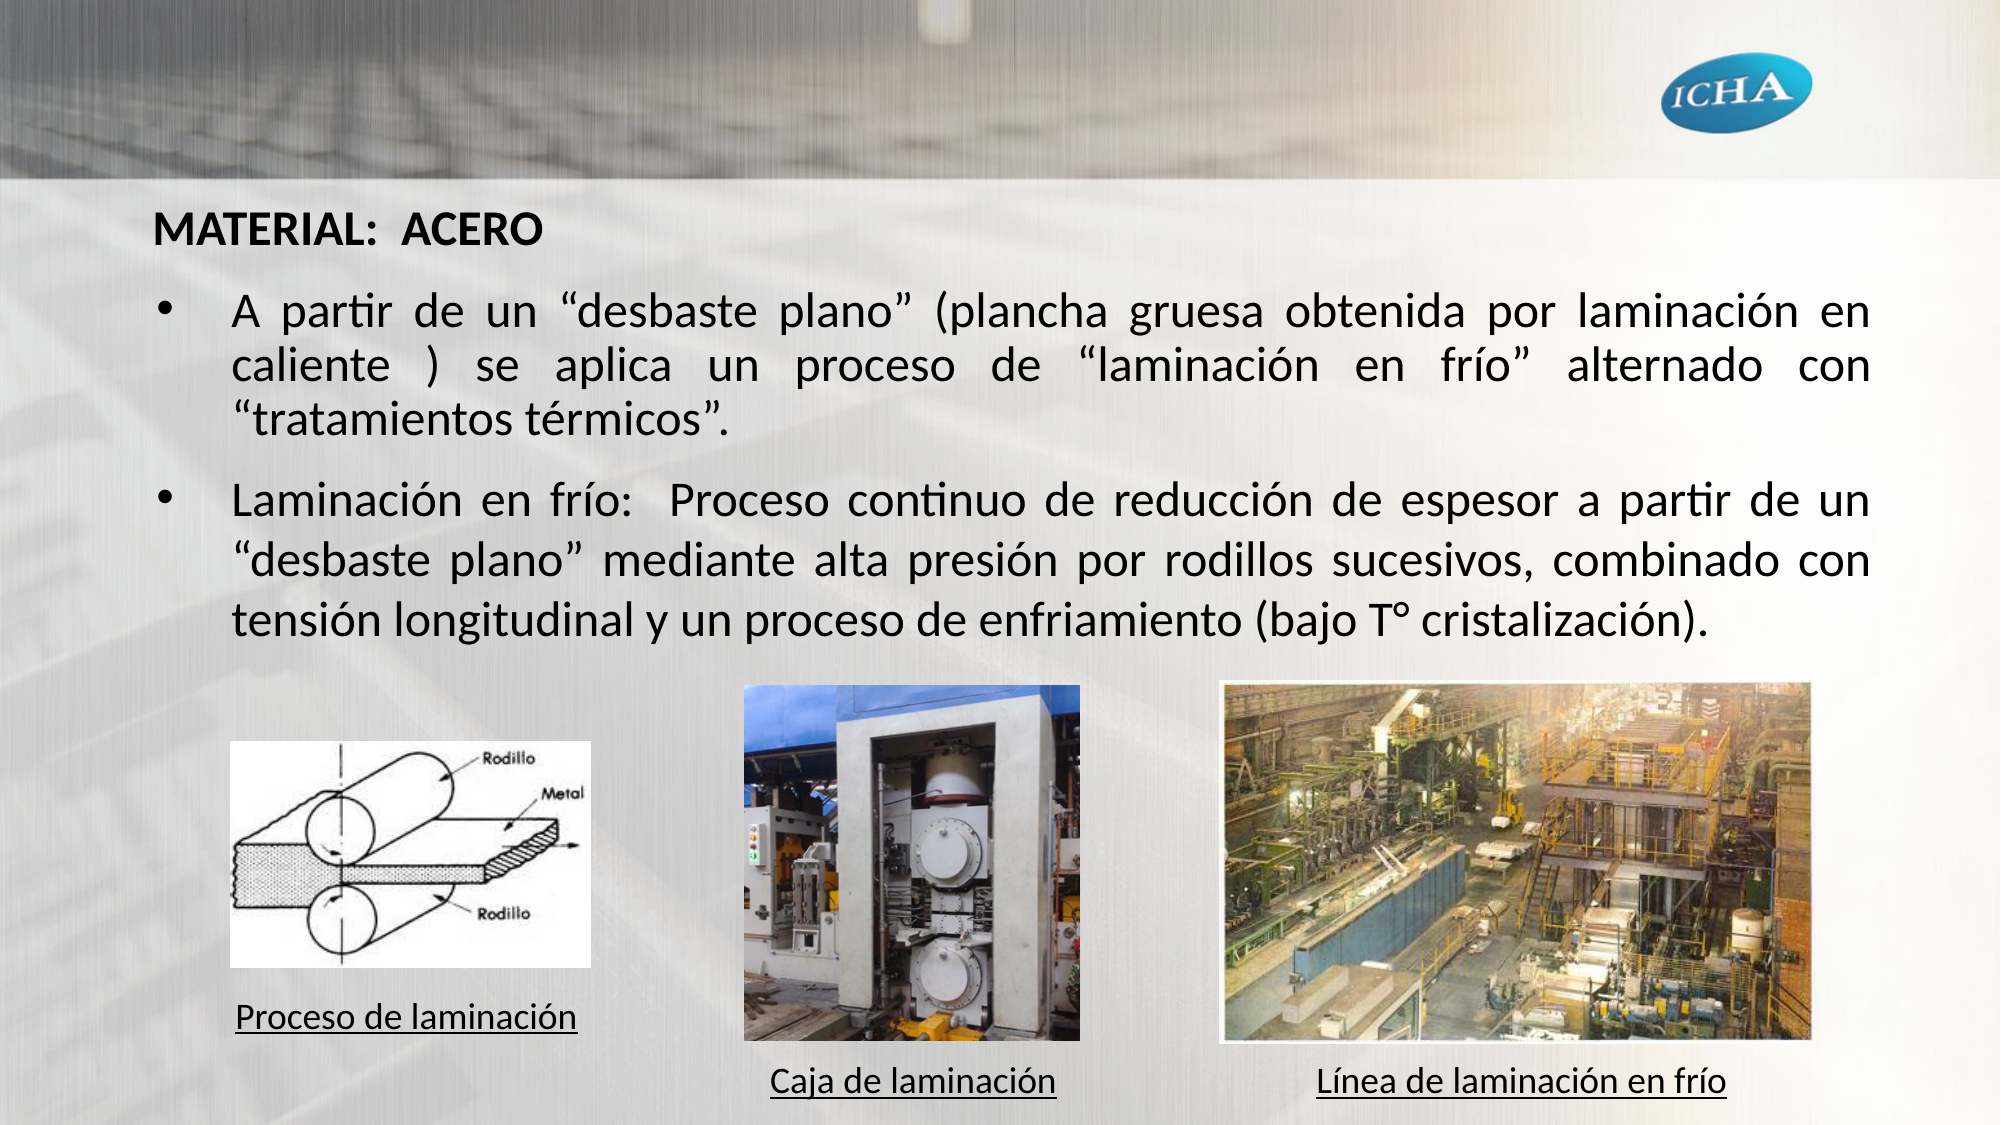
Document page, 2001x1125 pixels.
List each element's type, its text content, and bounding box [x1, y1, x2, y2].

text_box MATERIAL: ACERO [137, 179, 1863, 276]
picture [1219, 680, 1816, 1044]
text_box Proceso de laminación [220, 984, 593, 1045]
text_box Caja de laminación [755, 1049, 1072, 1109]
picture [230, 741, 591, 968]
text_box A partir de un “desbaste plano” (plancha gruesa obtenida por laminación en caliente ) se aplica un proceso de “laminación en frío” alternado con “tratamientos térmicos”. Laminación en frío: Proceso continuo de reducción de espesor a partir de un “desbaste plano” mediante alta presión por rodillos sucesivos, combinado con tensión longitudinal y un proceso de enfriamiento (bajo T° cristalización). [131, 276, 1888, 1060]
text_box Línea de laminación en frío [1301, 1049, 1743, 1109]
picture [744, 685, 1080, 1041]
